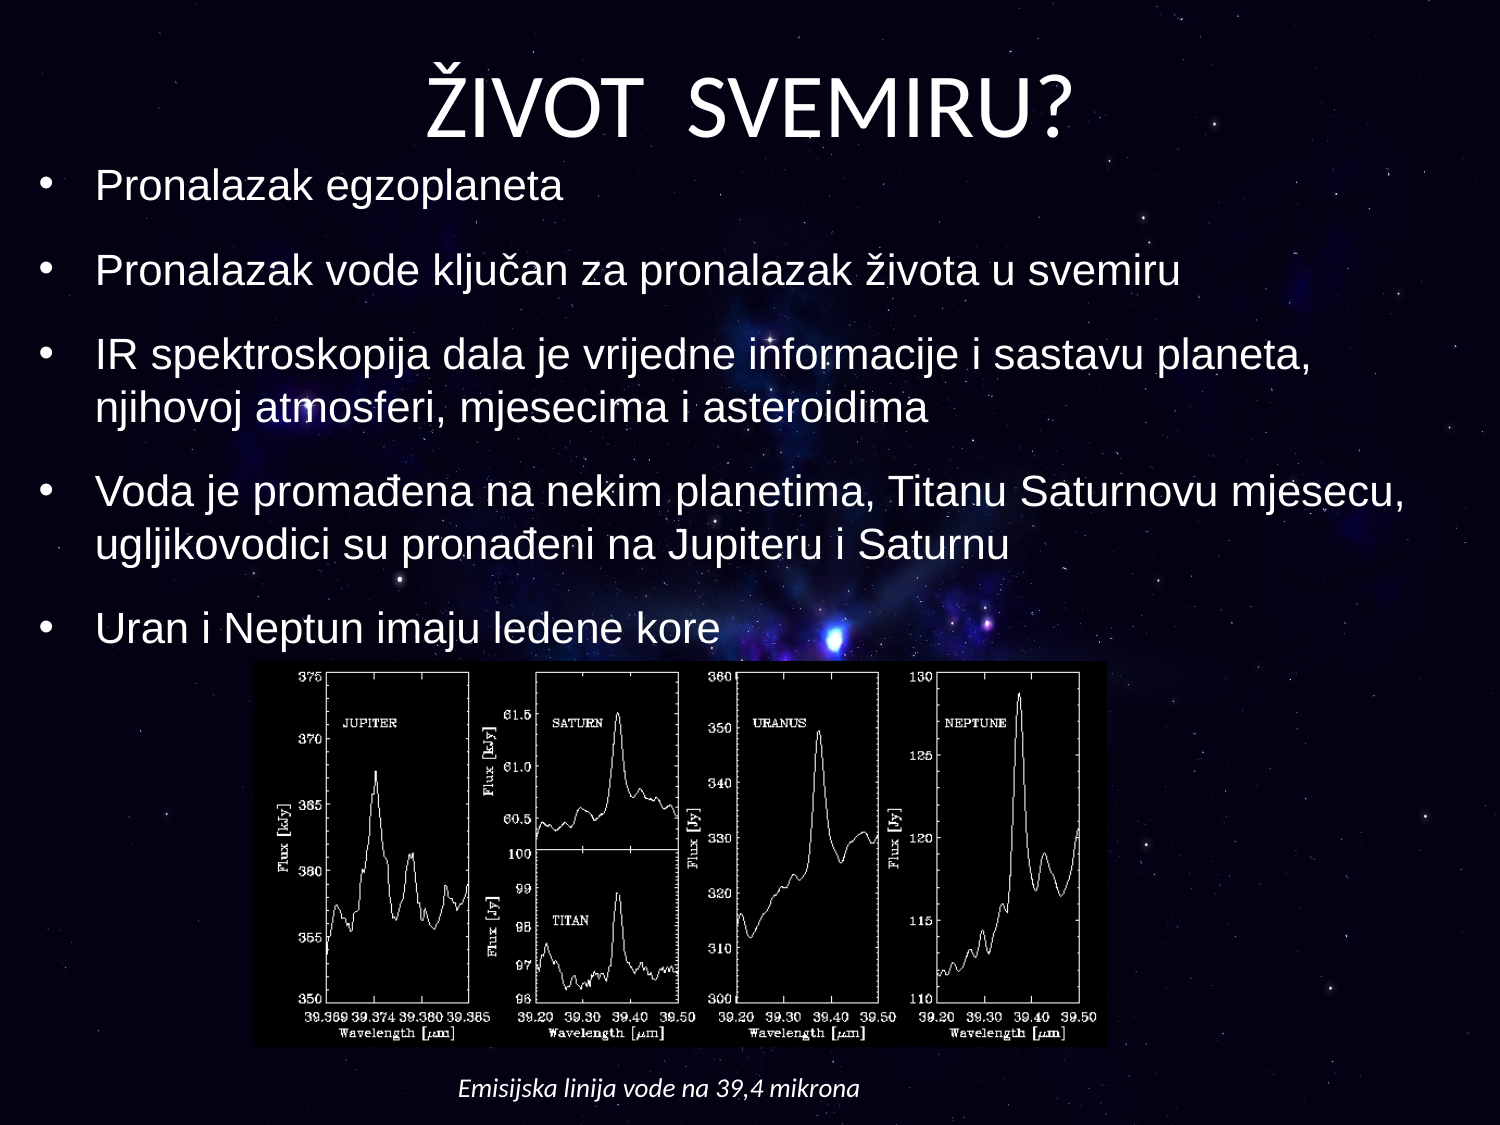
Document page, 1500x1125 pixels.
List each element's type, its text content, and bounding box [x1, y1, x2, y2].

text_box Pronalazak egzoplaneta Pronalazak vode ključan za pronalazak života u svemiru IR spektroskopija dala je vrijedne informacije i sastavu planeta, njihovoj atmosferi, mjesecima i asteroidima Voda je promađena na nekim planetima, Titanu Saturnovu mjesecu, ugljikovodici su pronađeni na Jupiteru i Saturnu Uran i Neptun imaju ledene kore [23, 149, 1442, 693]
text_box Emisijska linija vode na 39,4 mikrona [442, 1055, 998, 1118]
title ŽIVOT SVEMIRU? [76, 7, 1427, 149]
picture [0, 0, 1500, 1125]
